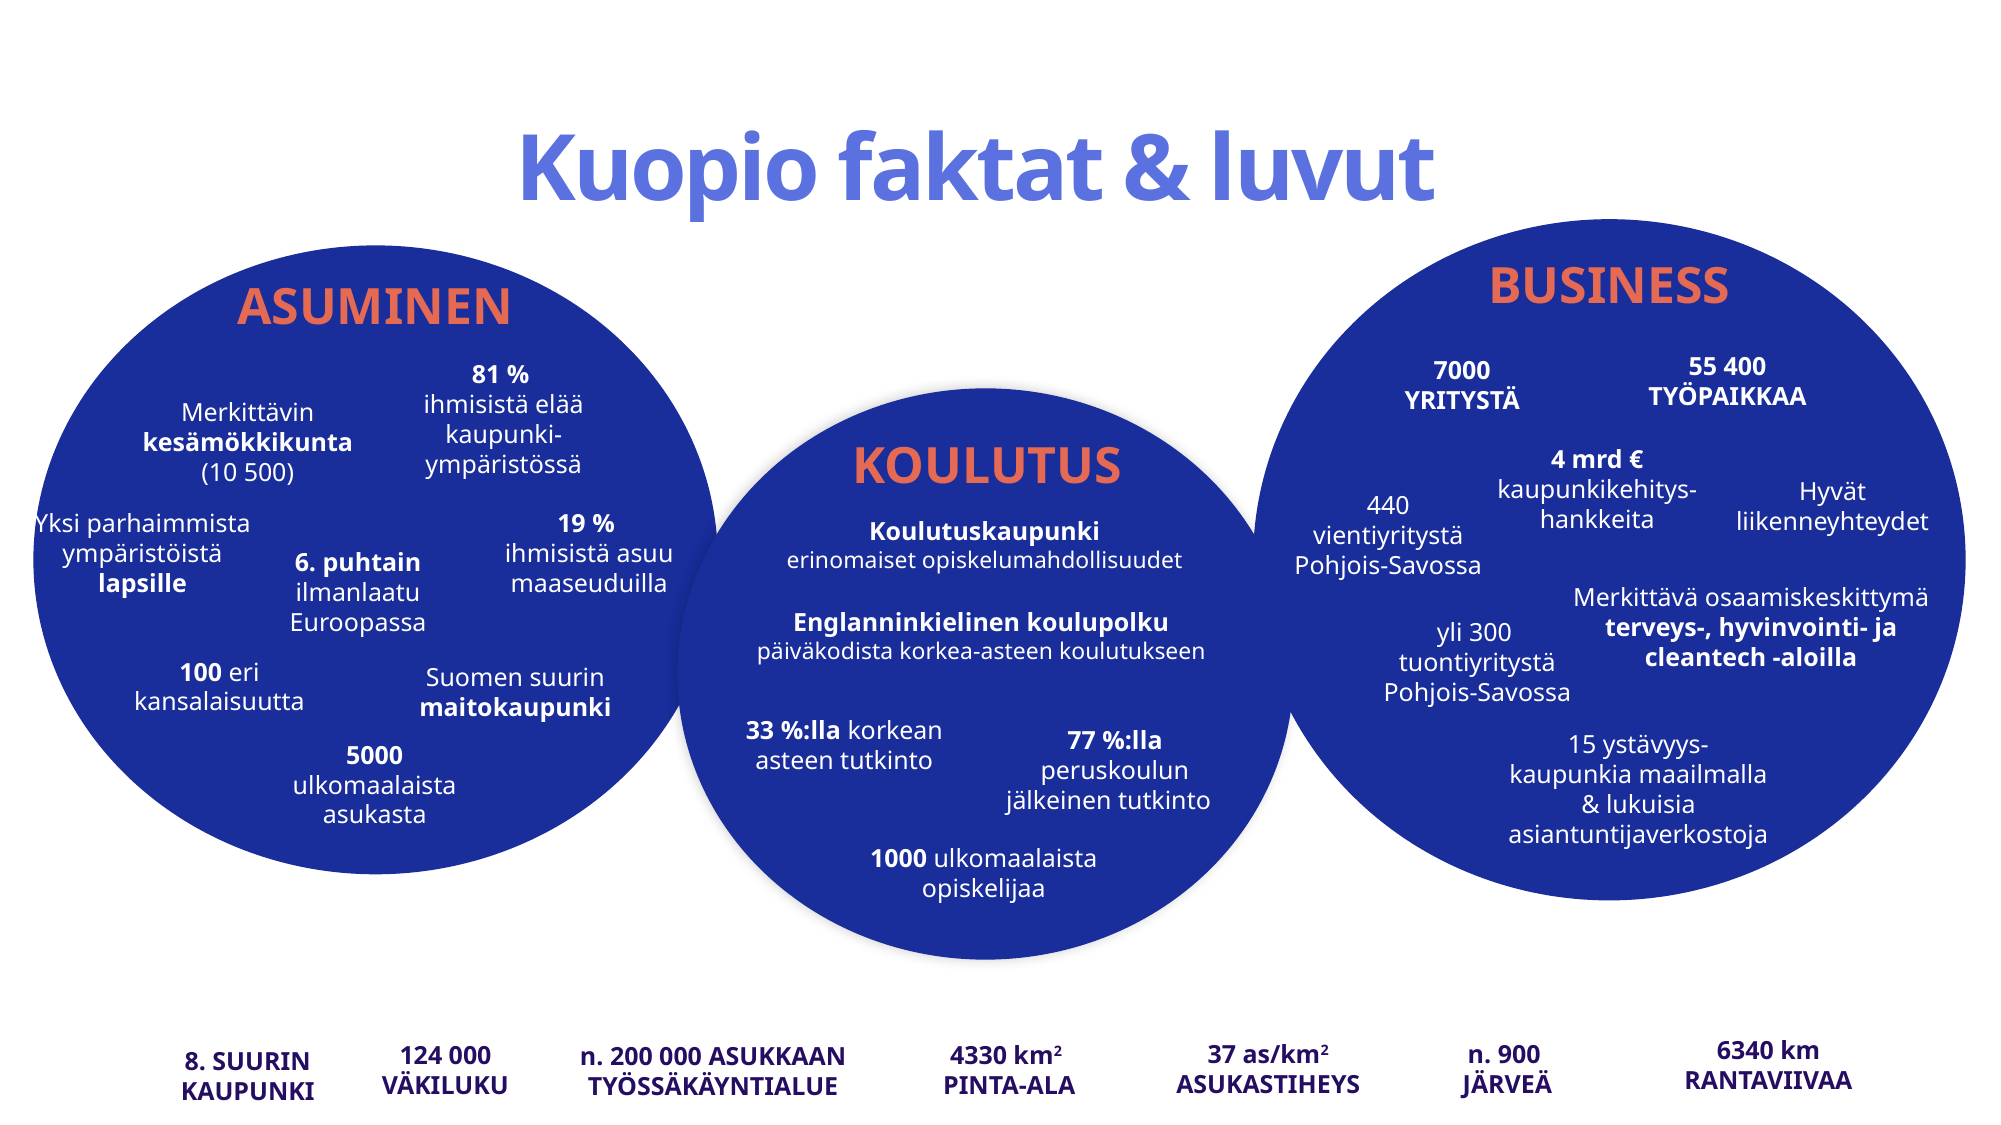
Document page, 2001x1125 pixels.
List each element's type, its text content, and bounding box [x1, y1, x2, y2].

text_box 8. SUURIN KAUPUNKI [143, 1040, 352, 1110]
text_box [718, 446, 1253, 961]
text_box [1253, 219, 1966, 901]
text_box 77 %:lla peruskoulun jälkeinen tutkinto [986, 719, 1244, 819]
text_box [826, 387, 1145, 428]
text_box 33 %:lla korkean asteen tutkinto [718, 707, 971, 783]
text_box 1000 ulkomaalaista opiskelijaa [837, 834, 1131, 910]
text_box 37 as/km2 ASUKASTIHEYS [1140, 1033, 1397, 1103]
text_box 124 000 VÄKILUKU [341, 1034, 550, 1104]
text_box Koulutuskaupunki erinomaiset opiskelumahdollisuudet [765, 511, 1205, 578]
text_box Englanninkielinen koulupolku päiväkodista korkea-asteen koulutukseen [744, 601, 1219, 669]
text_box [22, 245, 718, 875]
text_box n. 200 000 ASUKKAAN TYÖSSÄKÄYNTIALUE [541, 1035, 886, 1105]
text_box 4330 km2 PINTA-ALA [898, 1034, 1121, 1104]
text_box KOULUTUS [798, 428, 1177, 498]
title Kuopio faktat & luvut [515, 94, 1688, 249]
text_box 6340 km RANTAVIIVAA [1651, 1030, 1886, 1099]
text_box n. 900 JÄRVEÄ [1376, 1034, 1639, 1104]
